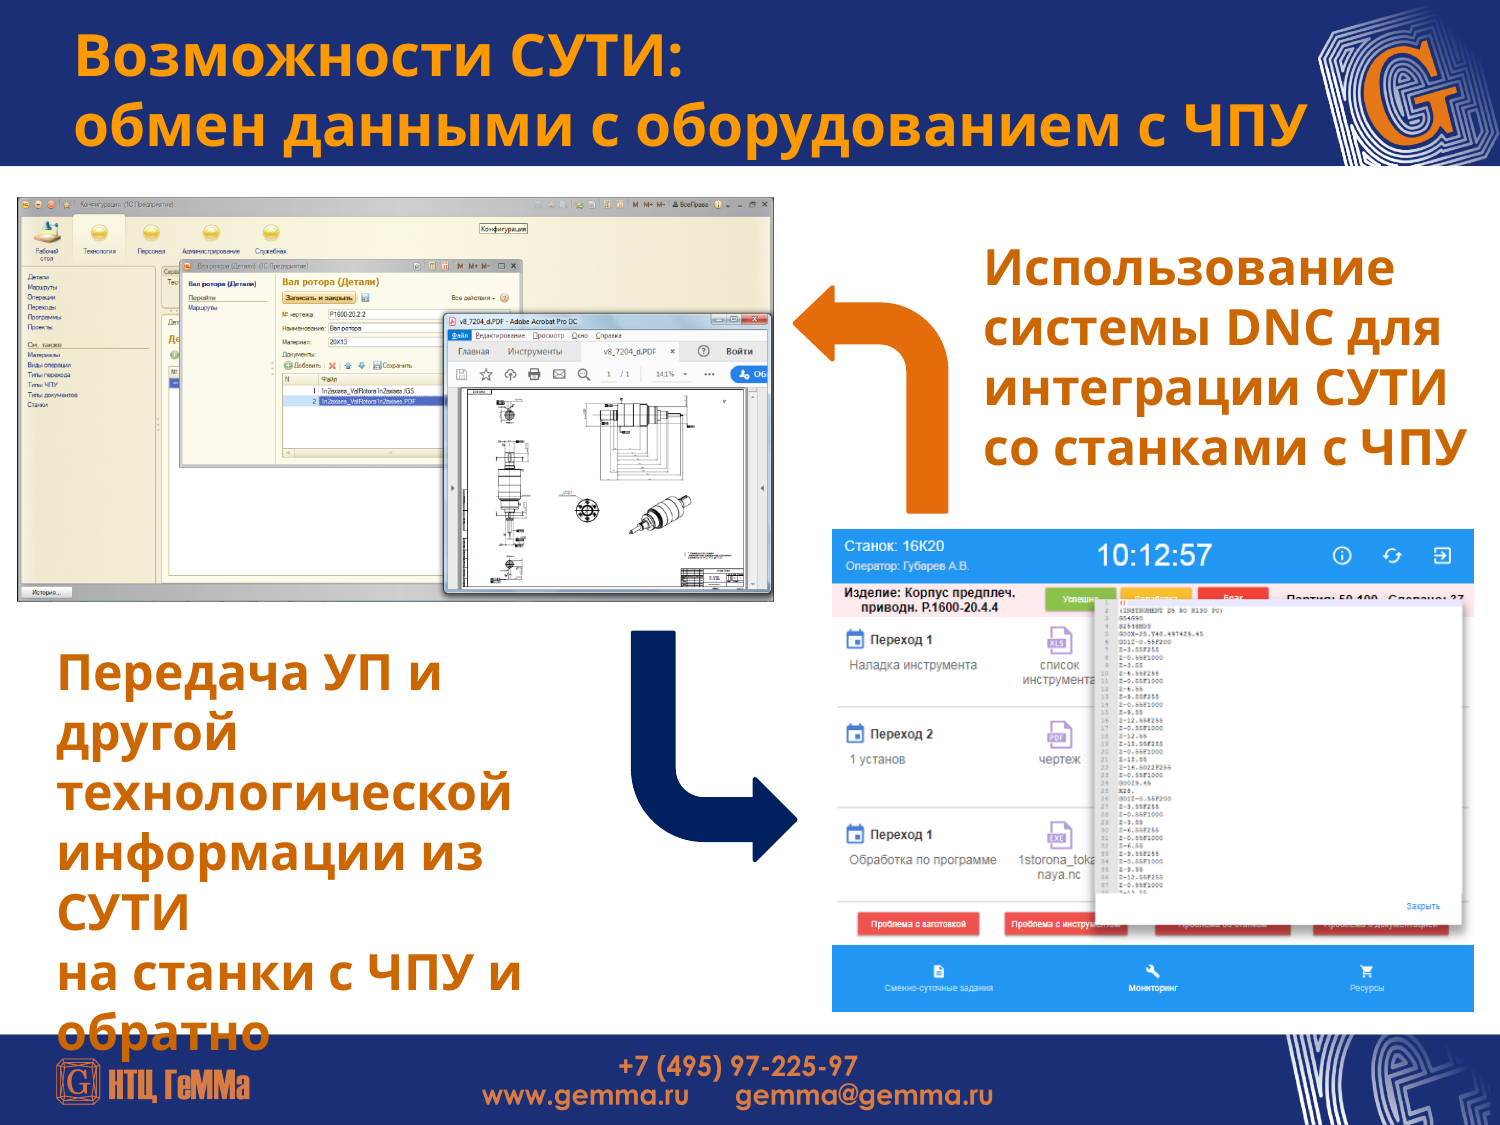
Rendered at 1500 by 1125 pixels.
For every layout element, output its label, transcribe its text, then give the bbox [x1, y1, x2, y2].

text_box Возможности СУТИ: обмен данными с оборудованием с ЧПУ [58, 11, 1382, 166]
text_box Использование системы DNC для интеграции СУТИ со станками с ЧПУ [968, 227, 1500, 483]
picture [0, 0, 1500, 1125]
text_box [630, 630, 798, 863]
text_box [792, 285, 949, 514]
text_box Передача УП и другой технологической информации из СУТИ на станки с ЧПУ и обратно [41, 632, 634, 1068]
